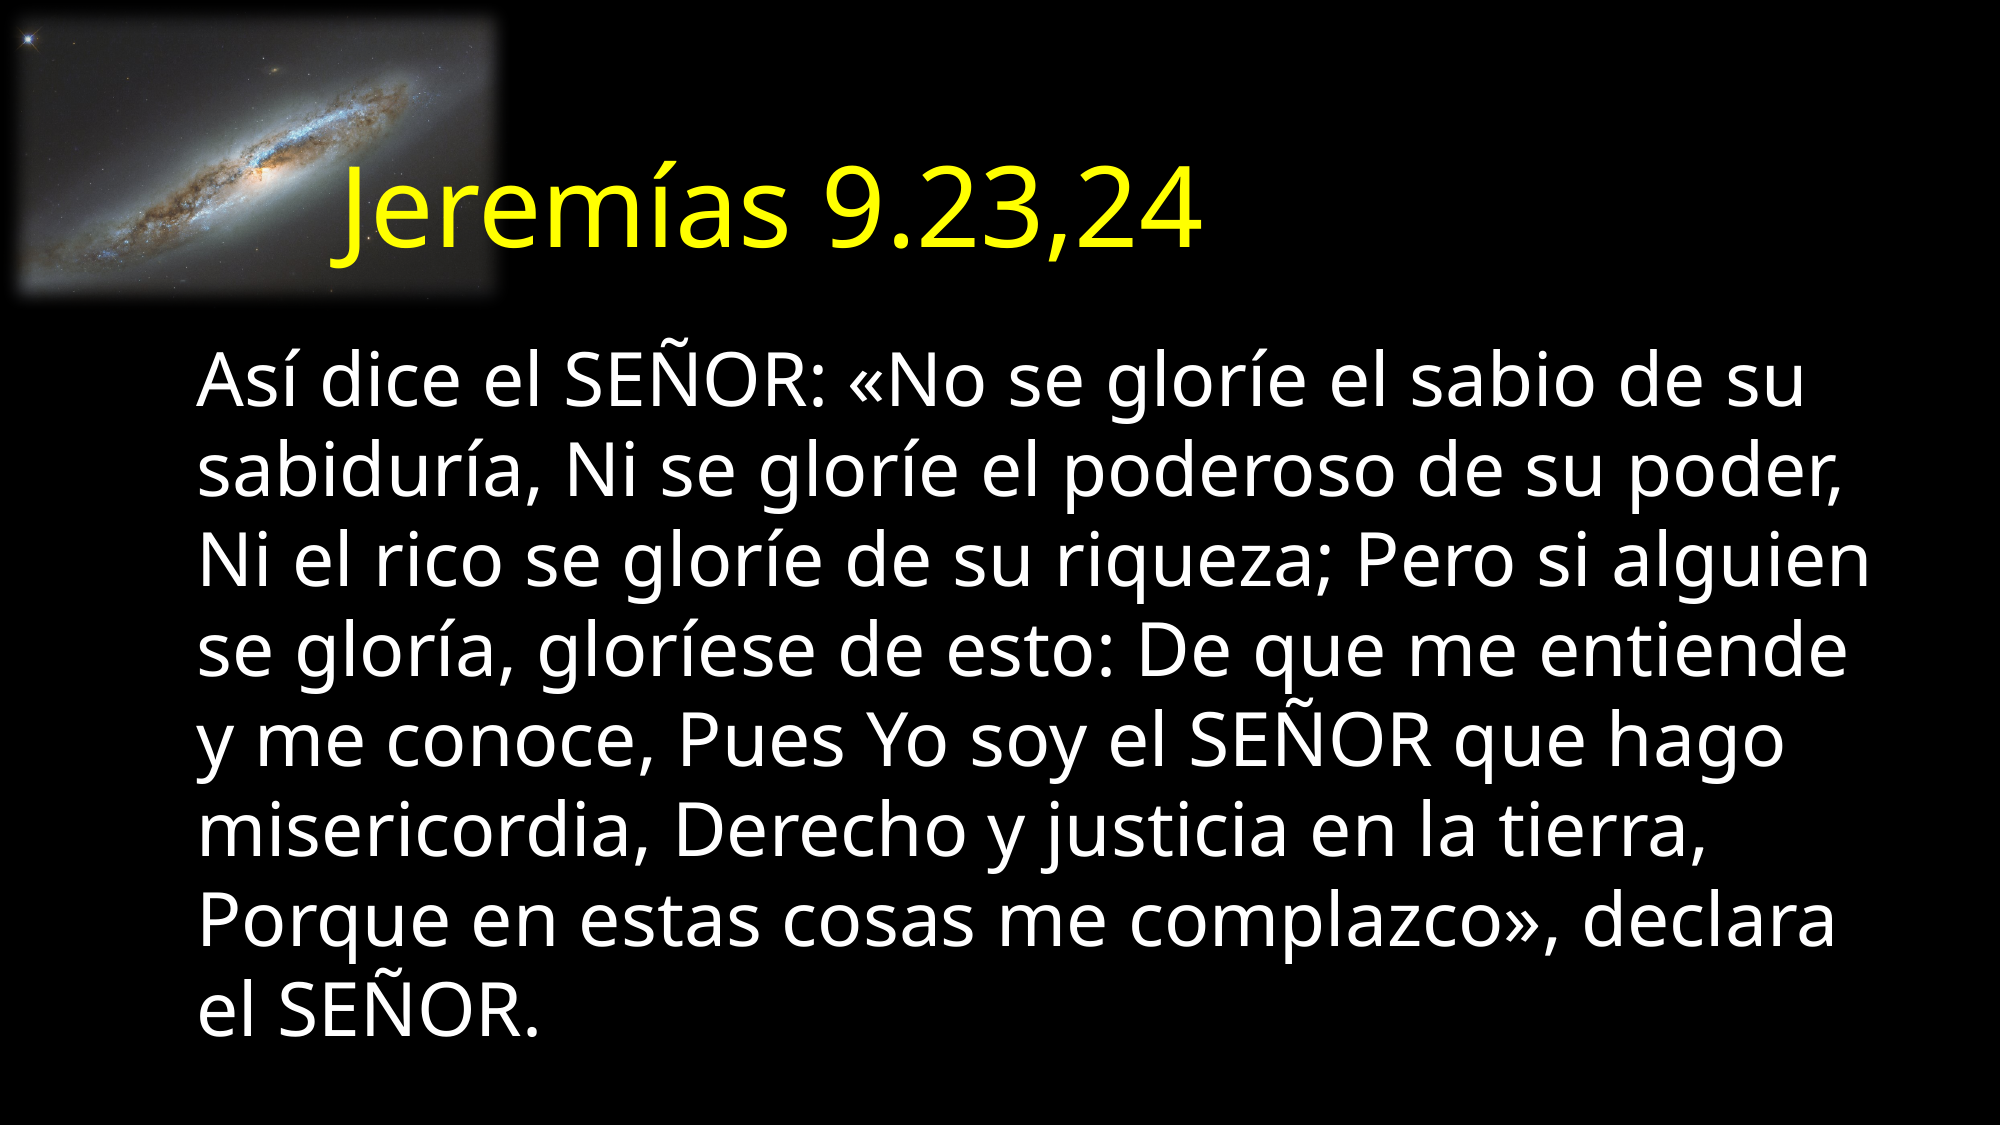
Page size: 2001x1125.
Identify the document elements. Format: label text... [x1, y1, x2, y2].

picture [0, 0, 513, 354]
title Jeremías 9.23,24 [517, 109, 1675, 297]
list Así dice el SEÑOR: «No se gloríe el sabio de su sabiduría, Ni se gloríe el poderoso de su poder, Ni el rico se gloríe de su riqueza; Pero si alguien se gloría, gloríese de esto: De que me entiende y me conoce, Pues Yo soy el SEÑOR que hago misericordia, Derecho y justicia en la tierra, Porque en estas cosas me complazco», declara el SEÑOR. [181, 324, 1919, 1068]
